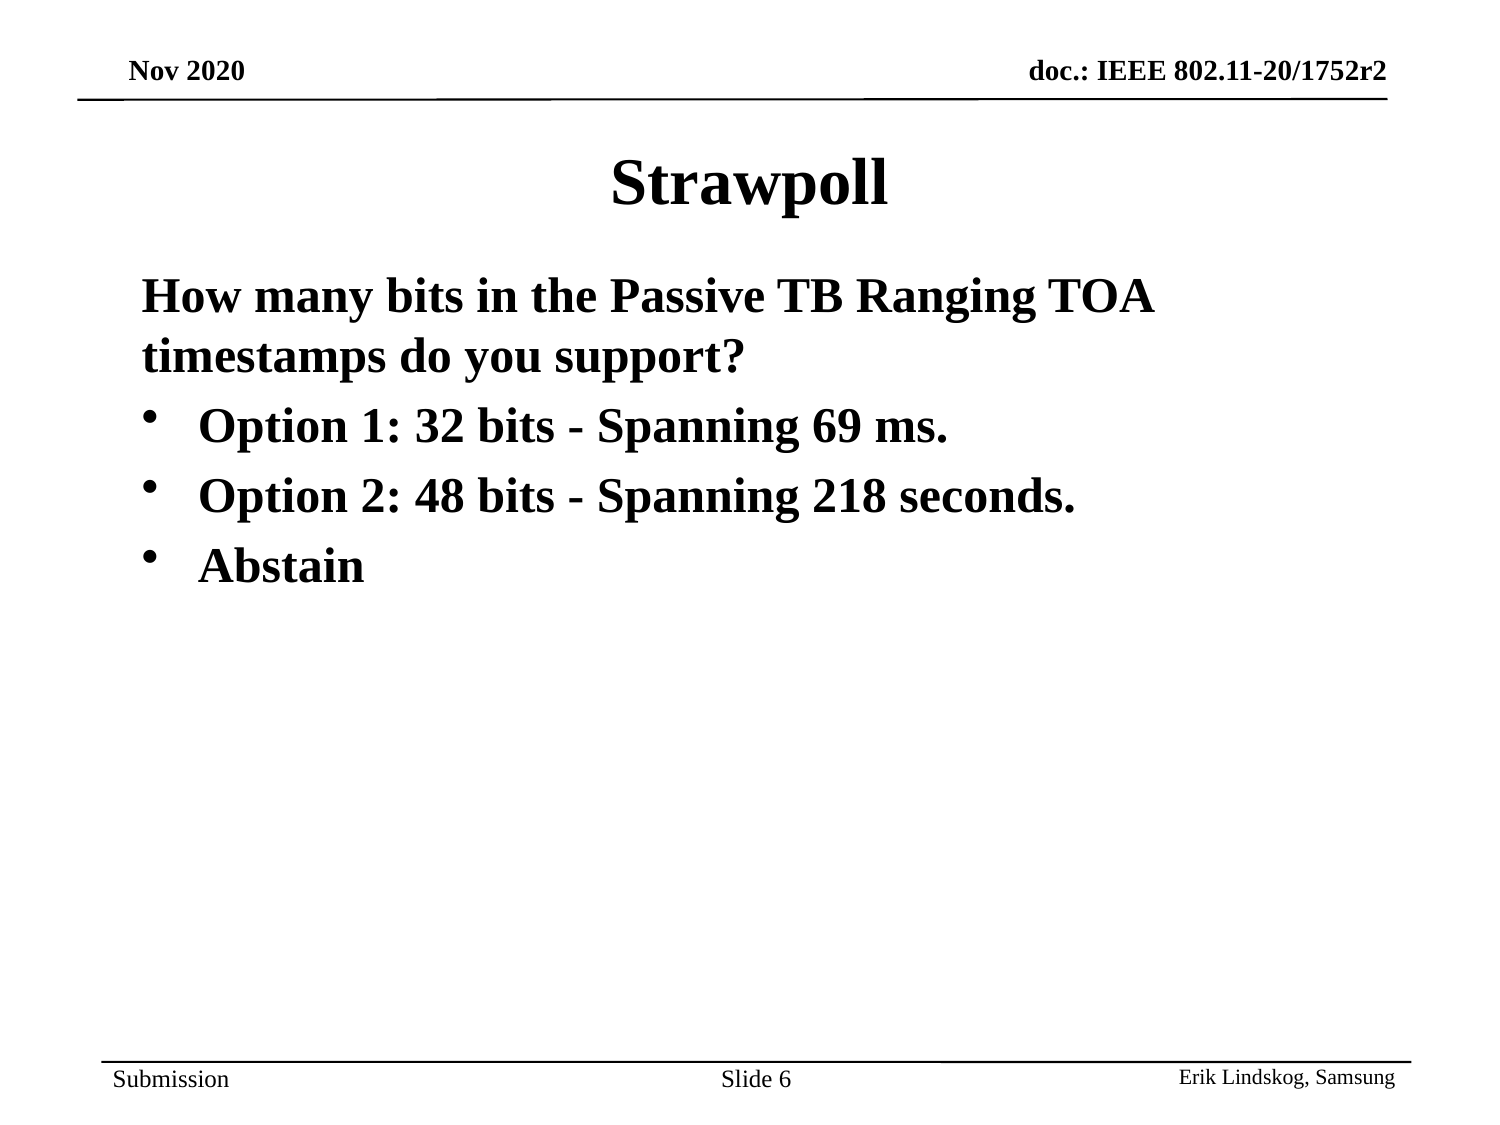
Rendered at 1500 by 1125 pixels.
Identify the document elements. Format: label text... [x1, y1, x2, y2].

list How many bits in the Passive TB Ranging TOA timestamps do you support? Option 1: 32 bits - Spanning 69 ms. Option 2: 48 bits - Spanning 218 seconds. Abstain [126, 255, 1402, 953]
slide_number Slide 6 [712, 1062, 800, 1093]
title Strawpoll [112, 112, 1388, 244]
footer Erik Lindskog, Samsung [861, 1062, 1402, 1089]
